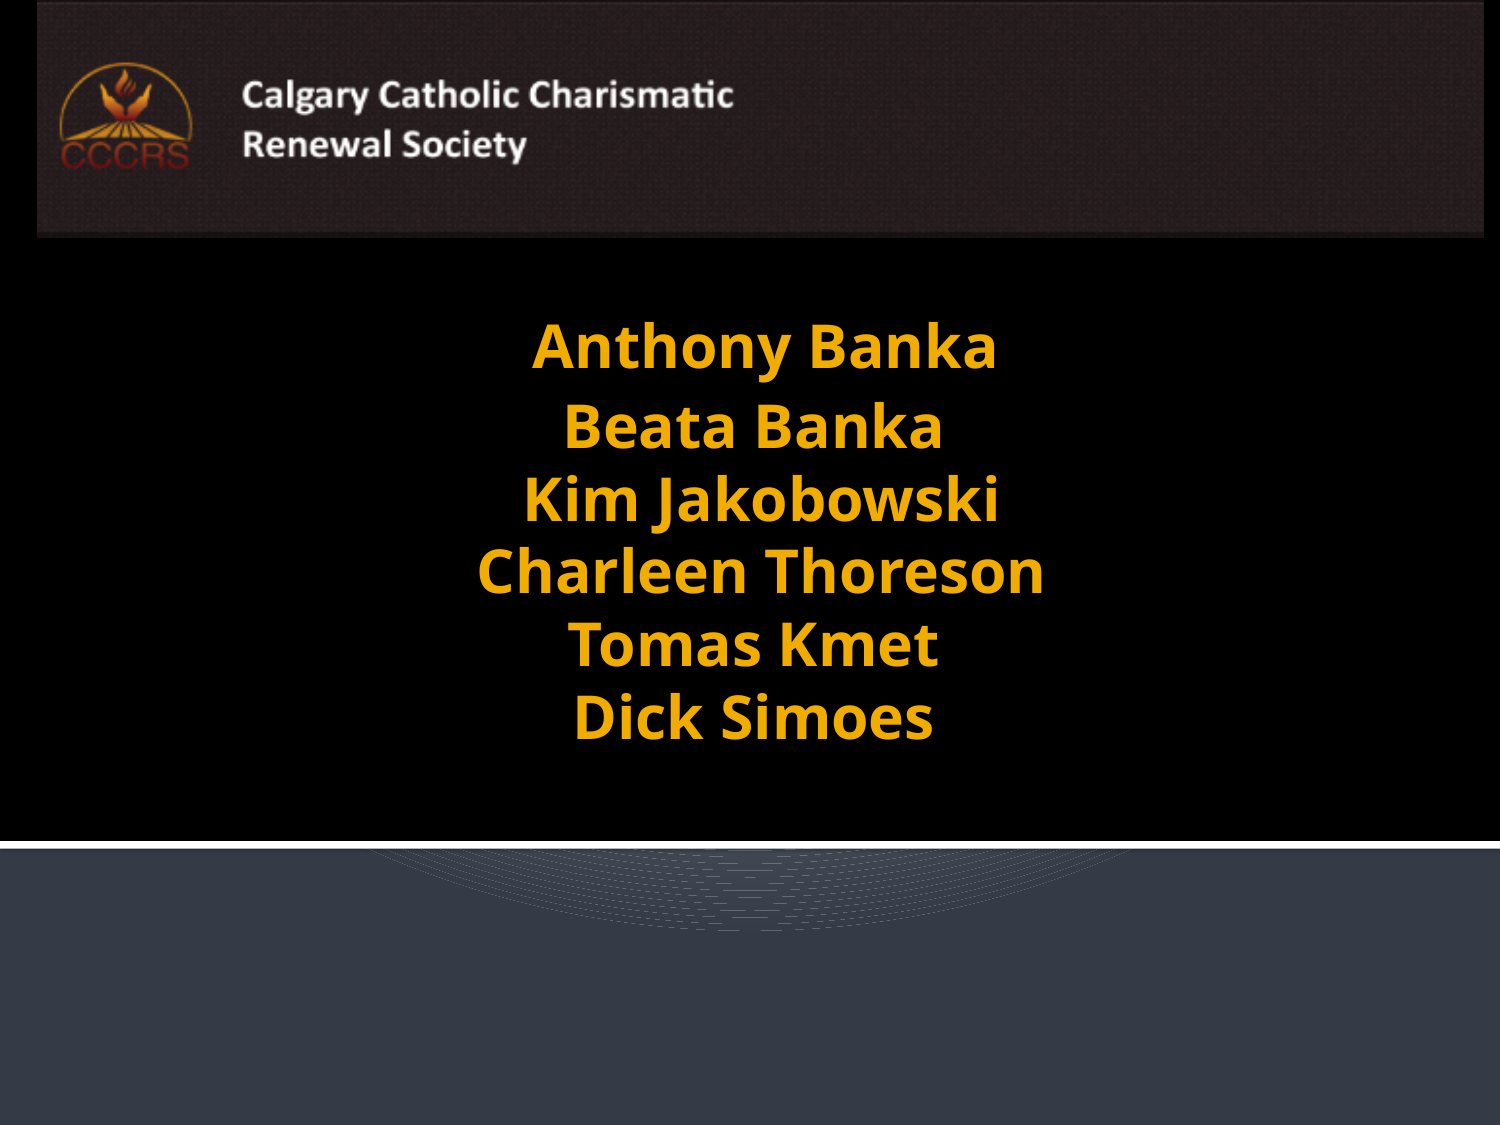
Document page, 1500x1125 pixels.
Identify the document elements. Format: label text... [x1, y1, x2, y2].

picture [37, 0, 1484, 238]
title Anthony Banka Beata Banka Kim Jakobowski Charleen Thoreson Tomas Kmet Dick Simoes [0, 275, 1500, 825]
